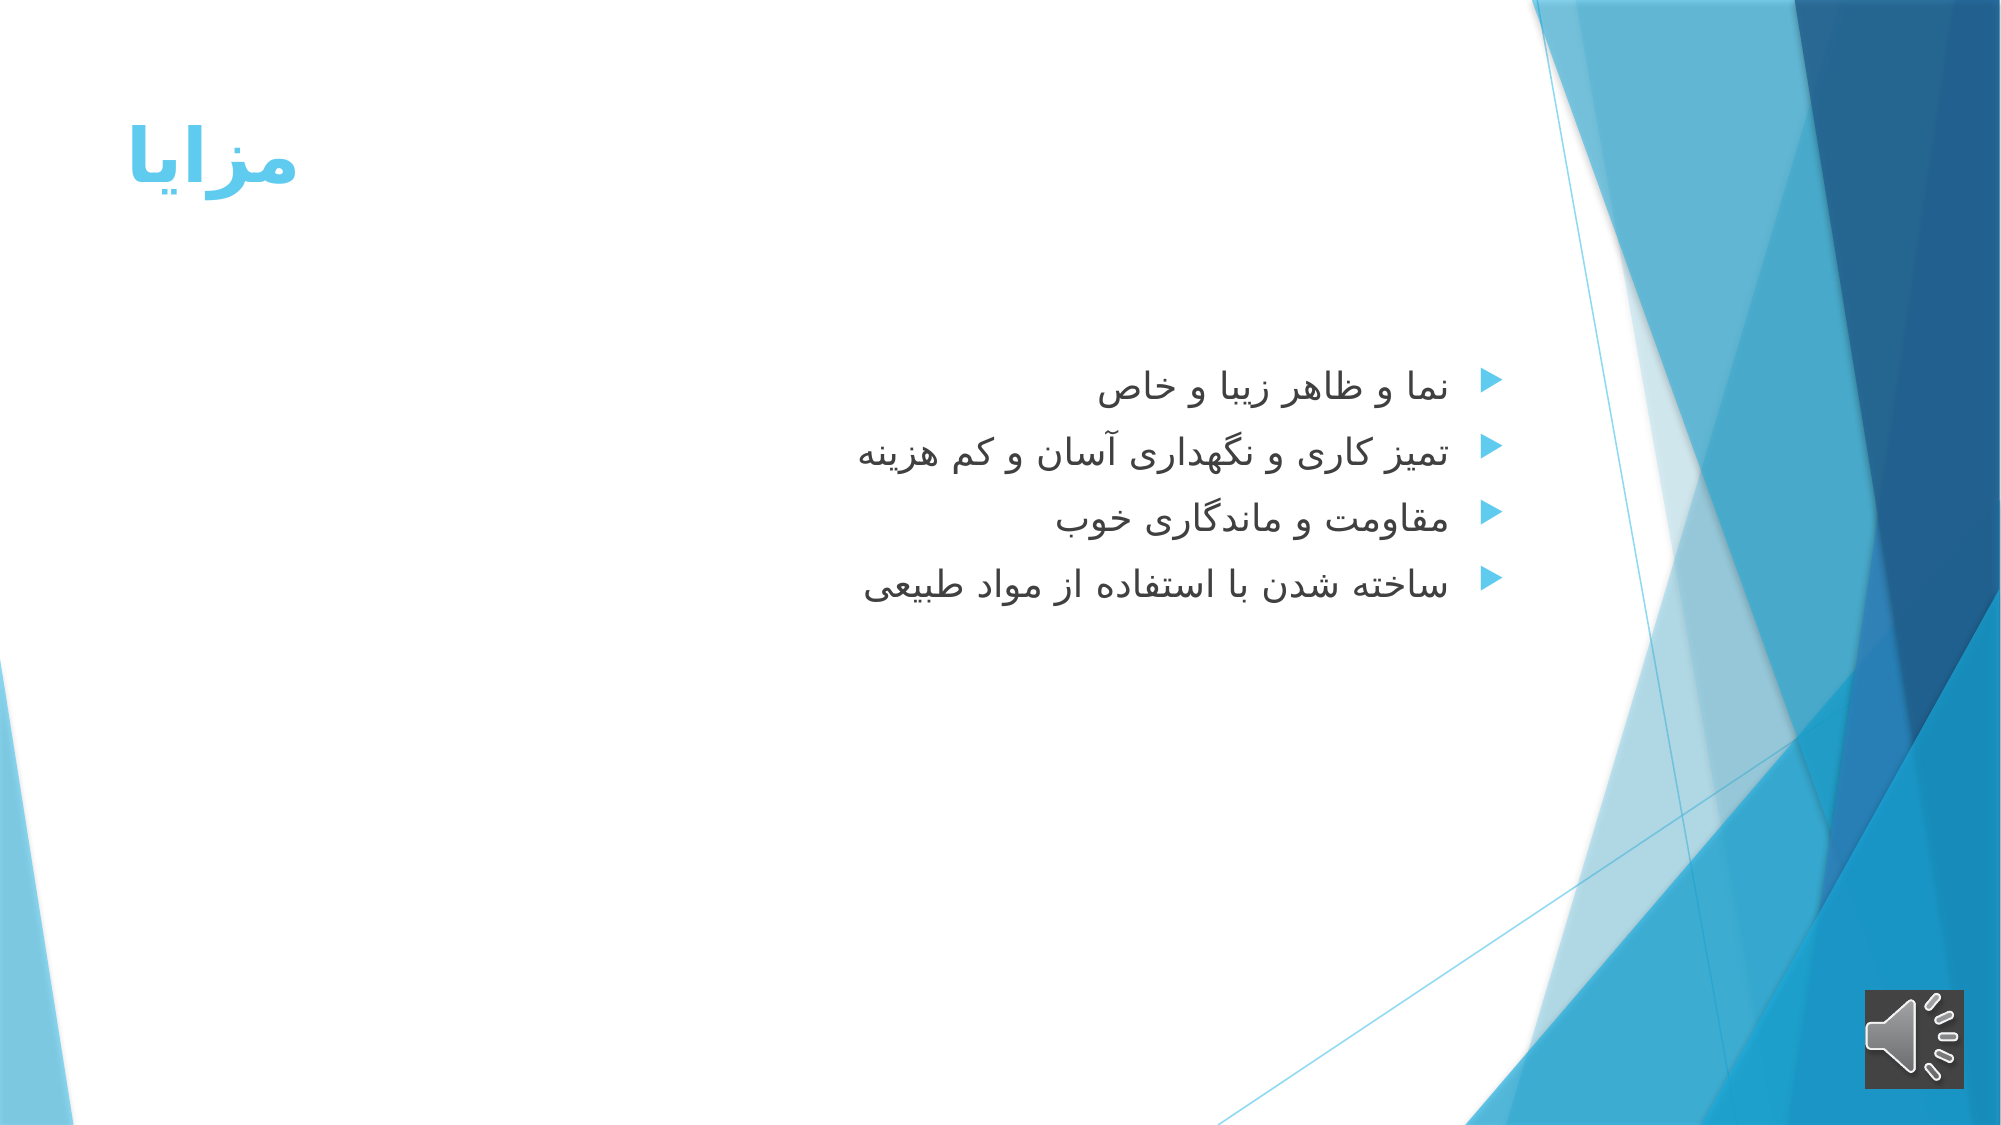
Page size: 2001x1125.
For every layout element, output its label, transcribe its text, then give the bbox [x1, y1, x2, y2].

title مزایا [111, 99, 1522, 317]
picture [1864, 989, 1966, 1091]
list نما و ظاهر زیبا و خاص تمیز کاری و نگهداری آسان و کم هزینه مقاومت و ماندگاری خوب ساخته شدن با استفاده از مواد طبیعی [111, 354, 1522, 992]
